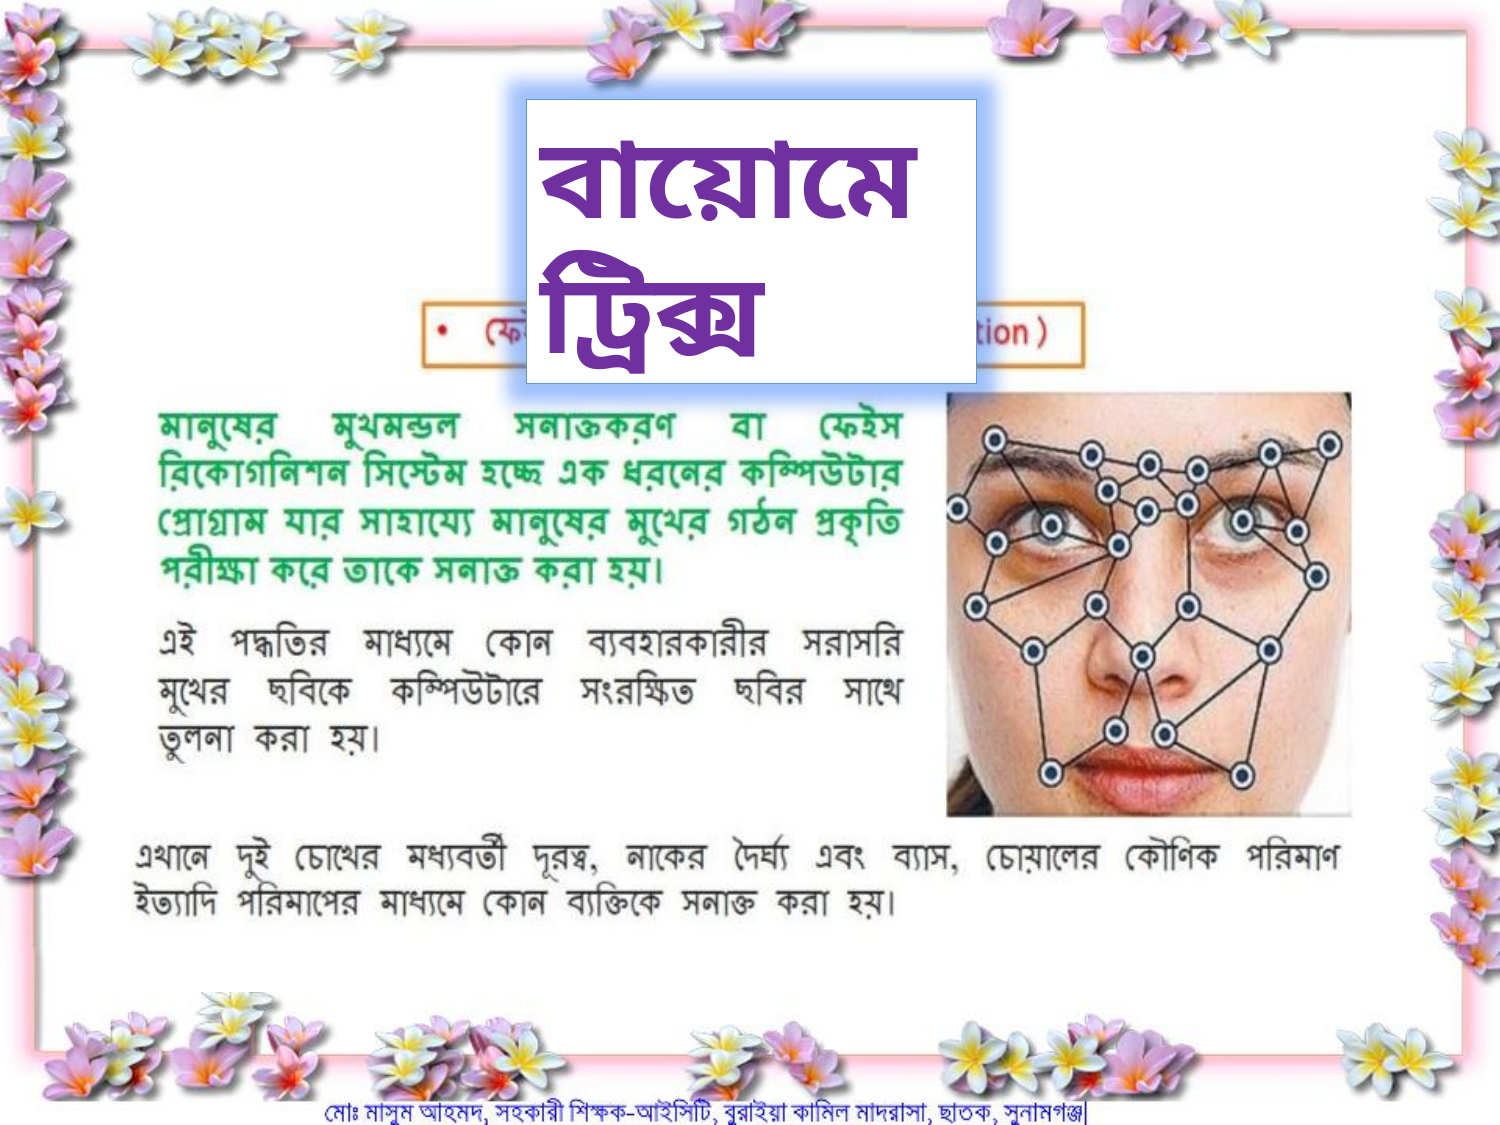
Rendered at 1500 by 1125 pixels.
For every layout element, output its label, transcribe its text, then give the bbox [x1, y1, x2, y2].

picture [0, 0, 1500, 1125]
text_box বায়োমেট্রিক্স [526, 375, 977, 384]
text_box বায়োমেট্রিক্স [526, 99, 977, 288]
